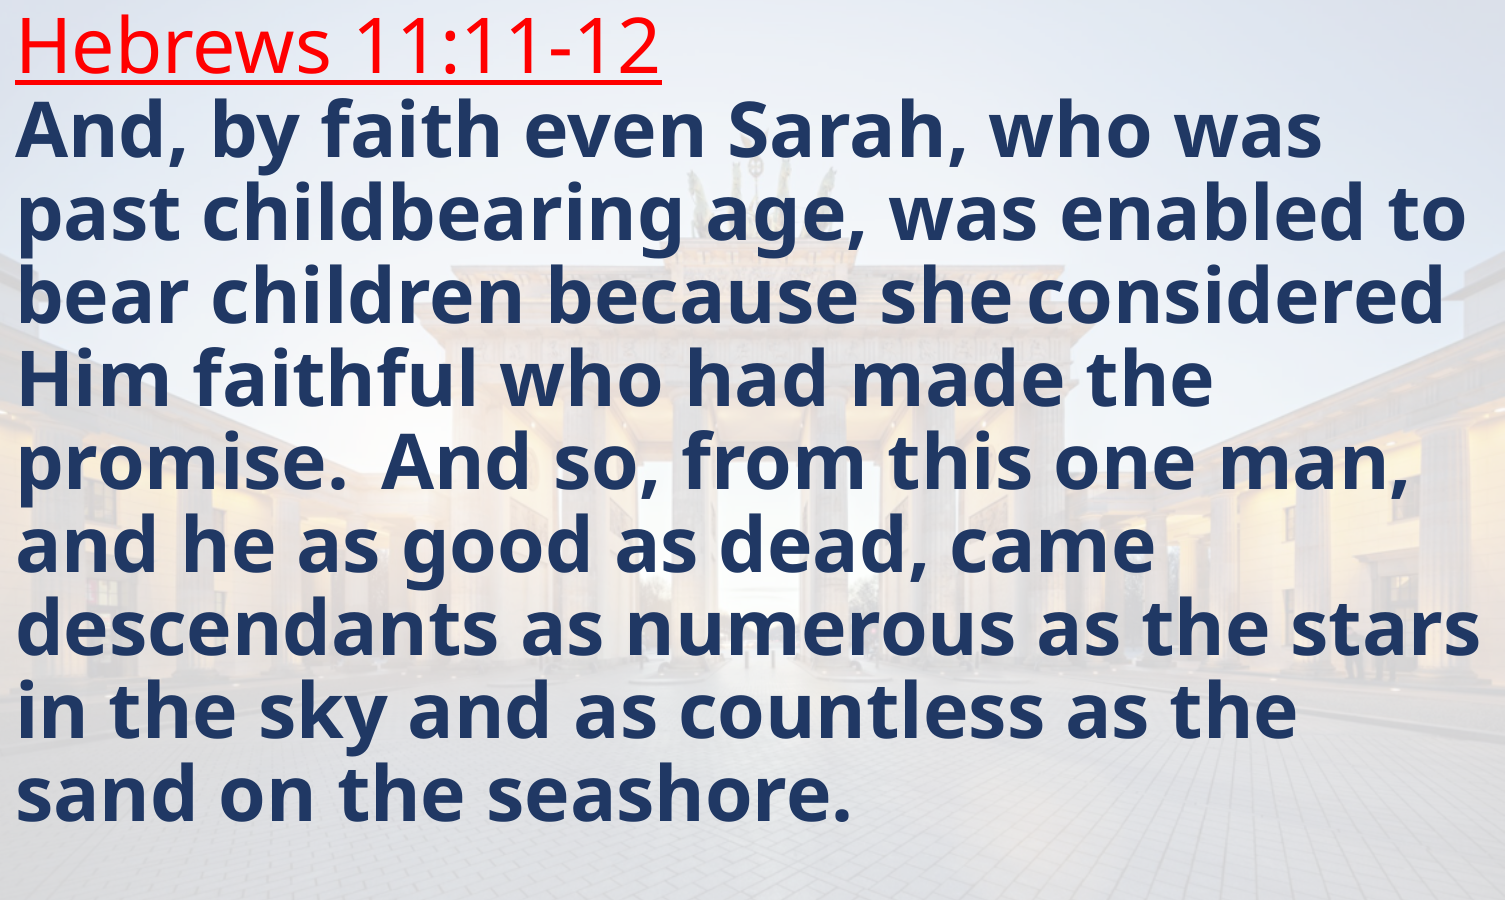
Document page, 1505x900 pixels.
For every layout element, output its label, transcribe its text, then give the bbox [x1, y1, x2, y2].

title Hebrews 11:11-12 And, by faith even Sarah, who was past childbearing age, was enabled to bear children because she considered Him faithful who had made the promise. And so, from this one man, and he as good as dead, came descendants as numerous as the stars in the sky and as countless as the sand on the seashore. [0, 0, 1505, 900]
